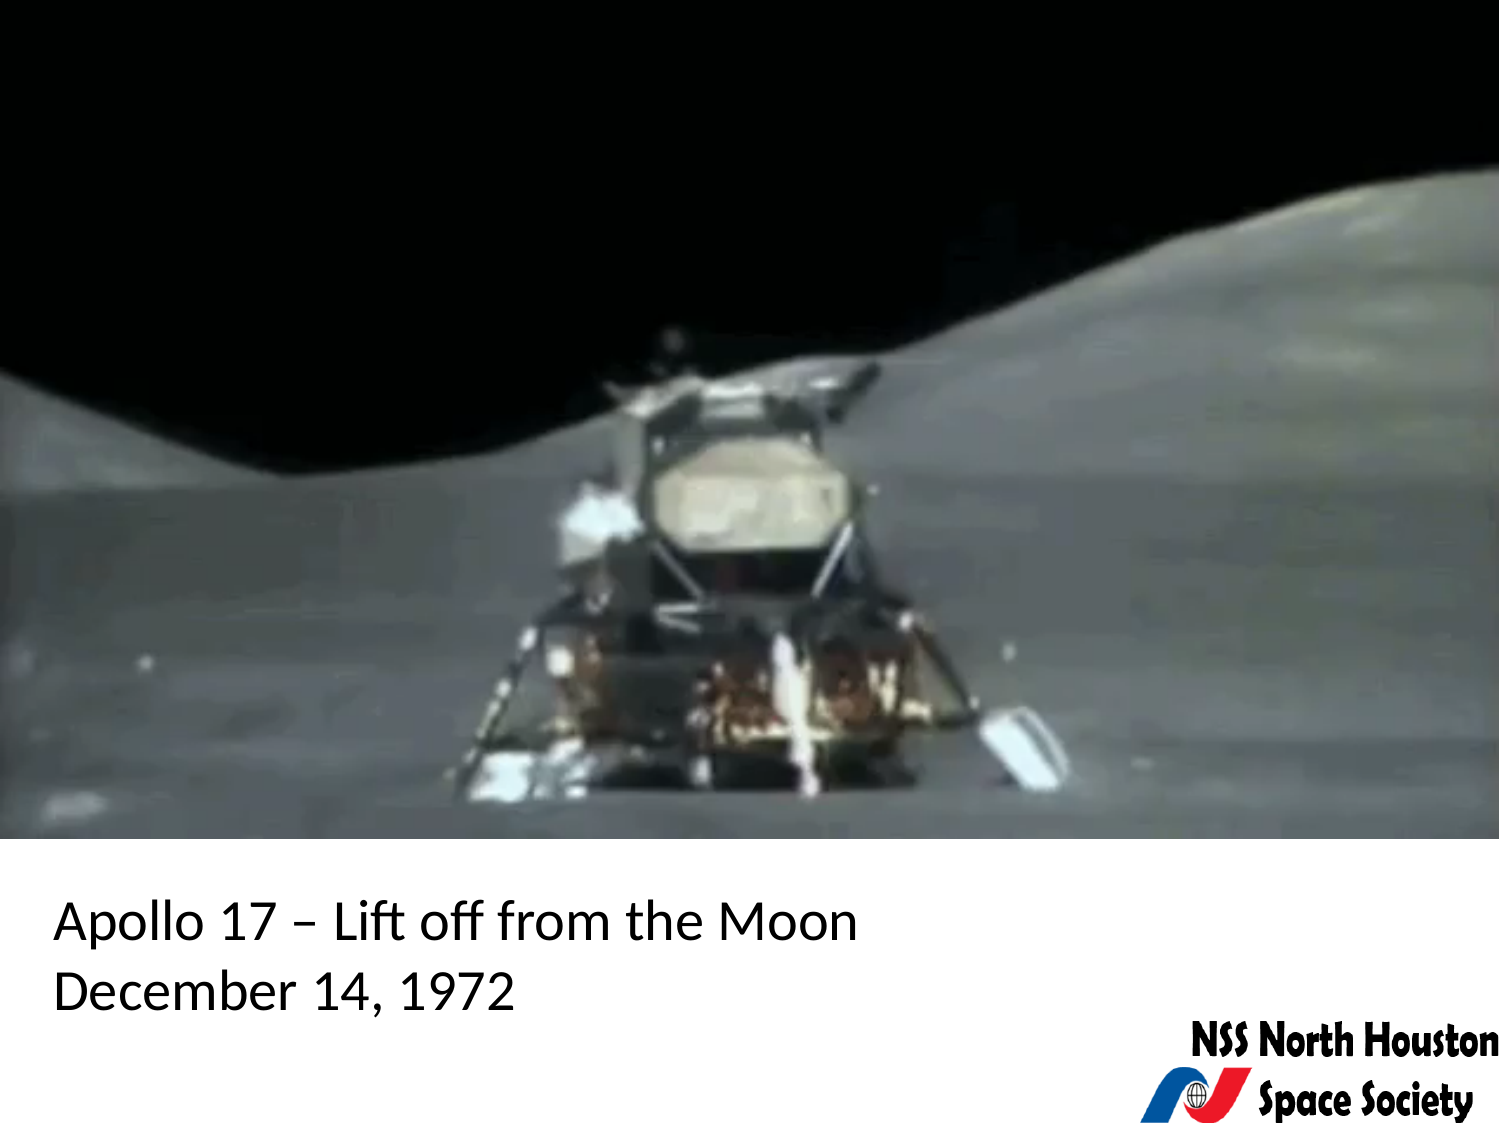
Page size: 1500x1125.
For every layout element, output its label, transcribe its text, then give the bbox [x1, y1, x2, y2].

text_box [0, 0, 1500, 840]
picture [1140, 1018, 1500, 1124]
text_box Apollo 17 – Lift off from the Moon December 14, 1972 [38, 875, 1111, 1030]
